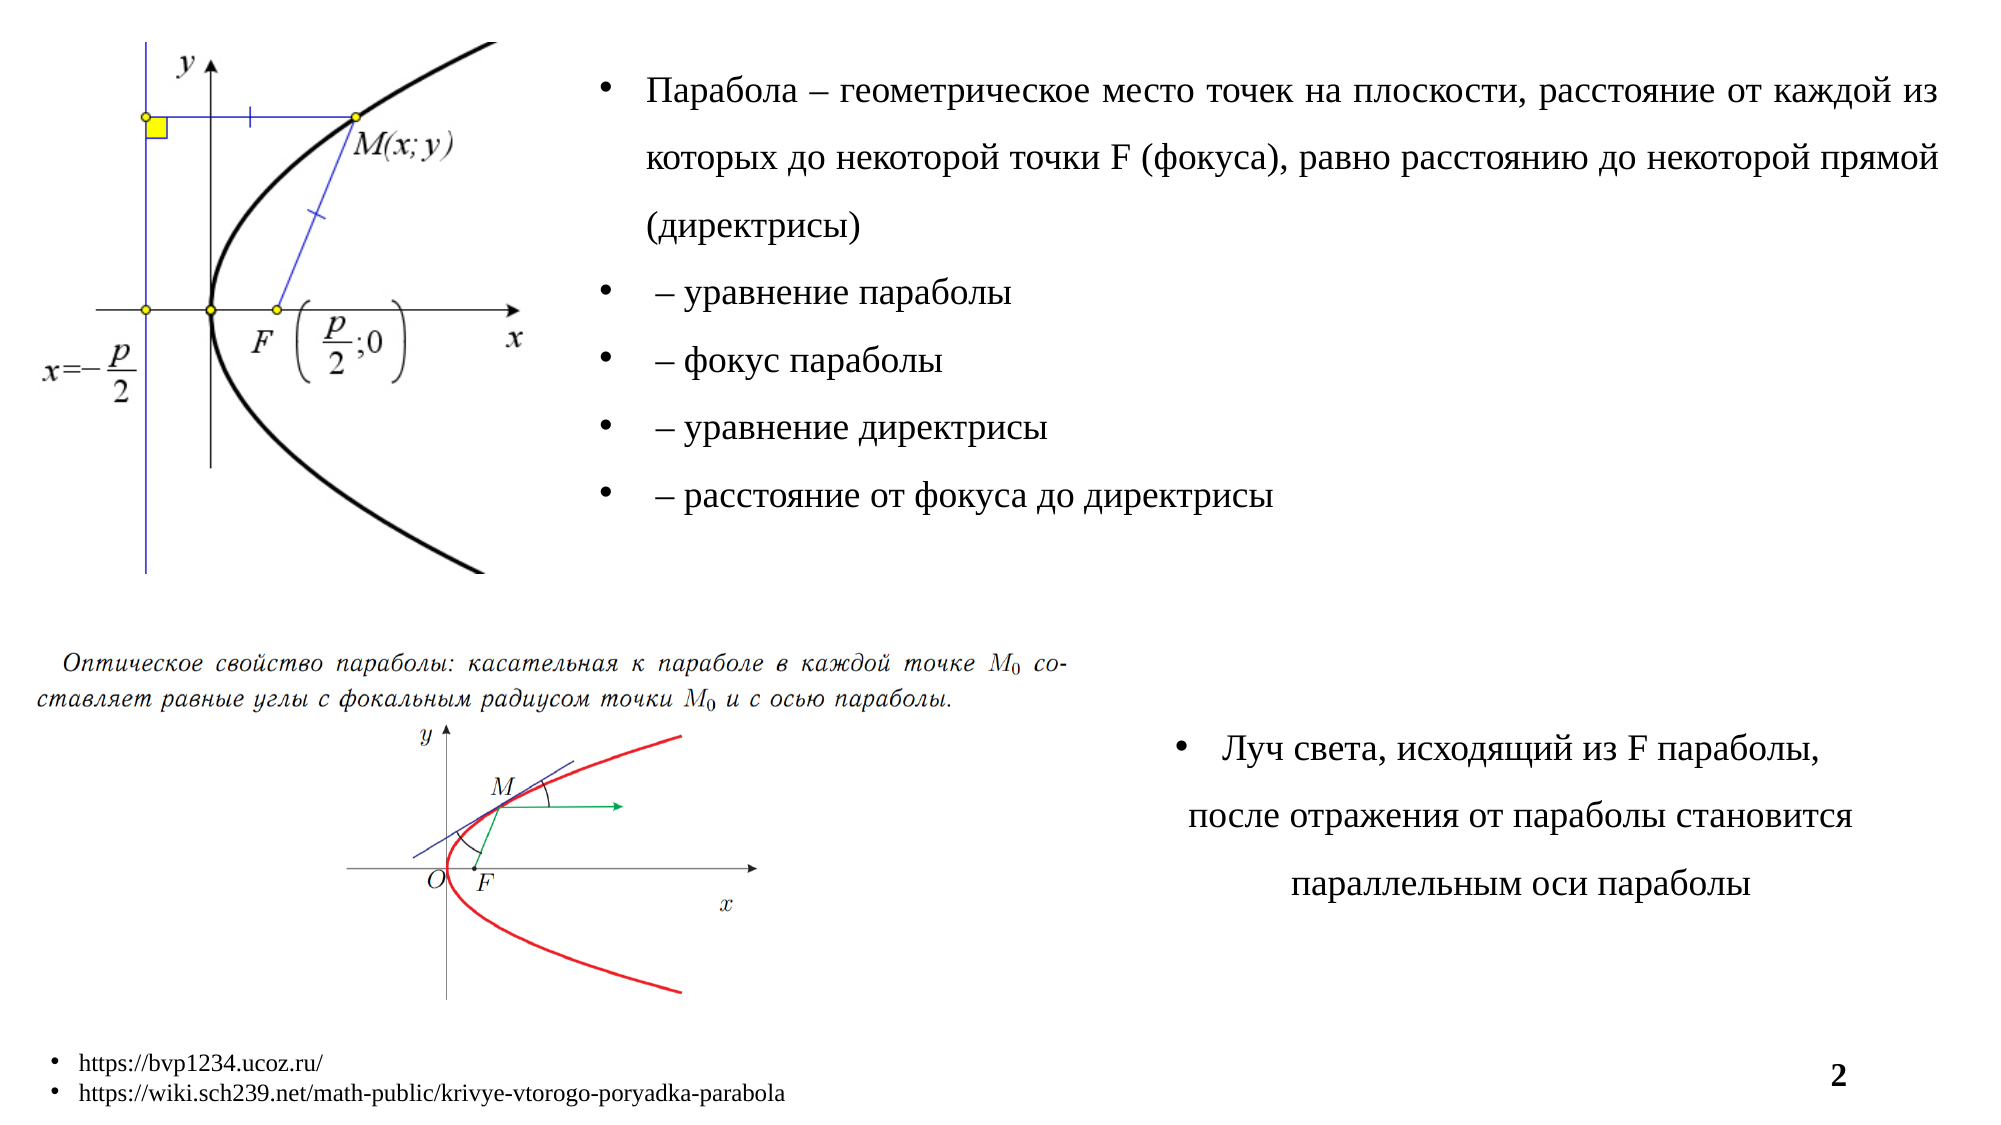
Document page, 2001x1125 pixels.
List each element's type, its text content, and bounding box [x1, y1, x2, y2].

text_box https://bvp1234.ucoz.ru/ https://wiki.sch239.net/math-public/krivye-vtorogo-poryadka-parabola [35, 1038, 1465, 1114]
picture [35, 649, 1069, 1004]
text_box Луч света, исходящий из F параболы, после отражения от параболы становится параллельным оси параболы [1122, 692, 1873, 910]
picture [35, 42, 547, 574]
slide_number 2 [1465, 1042, 1863, 1103]
